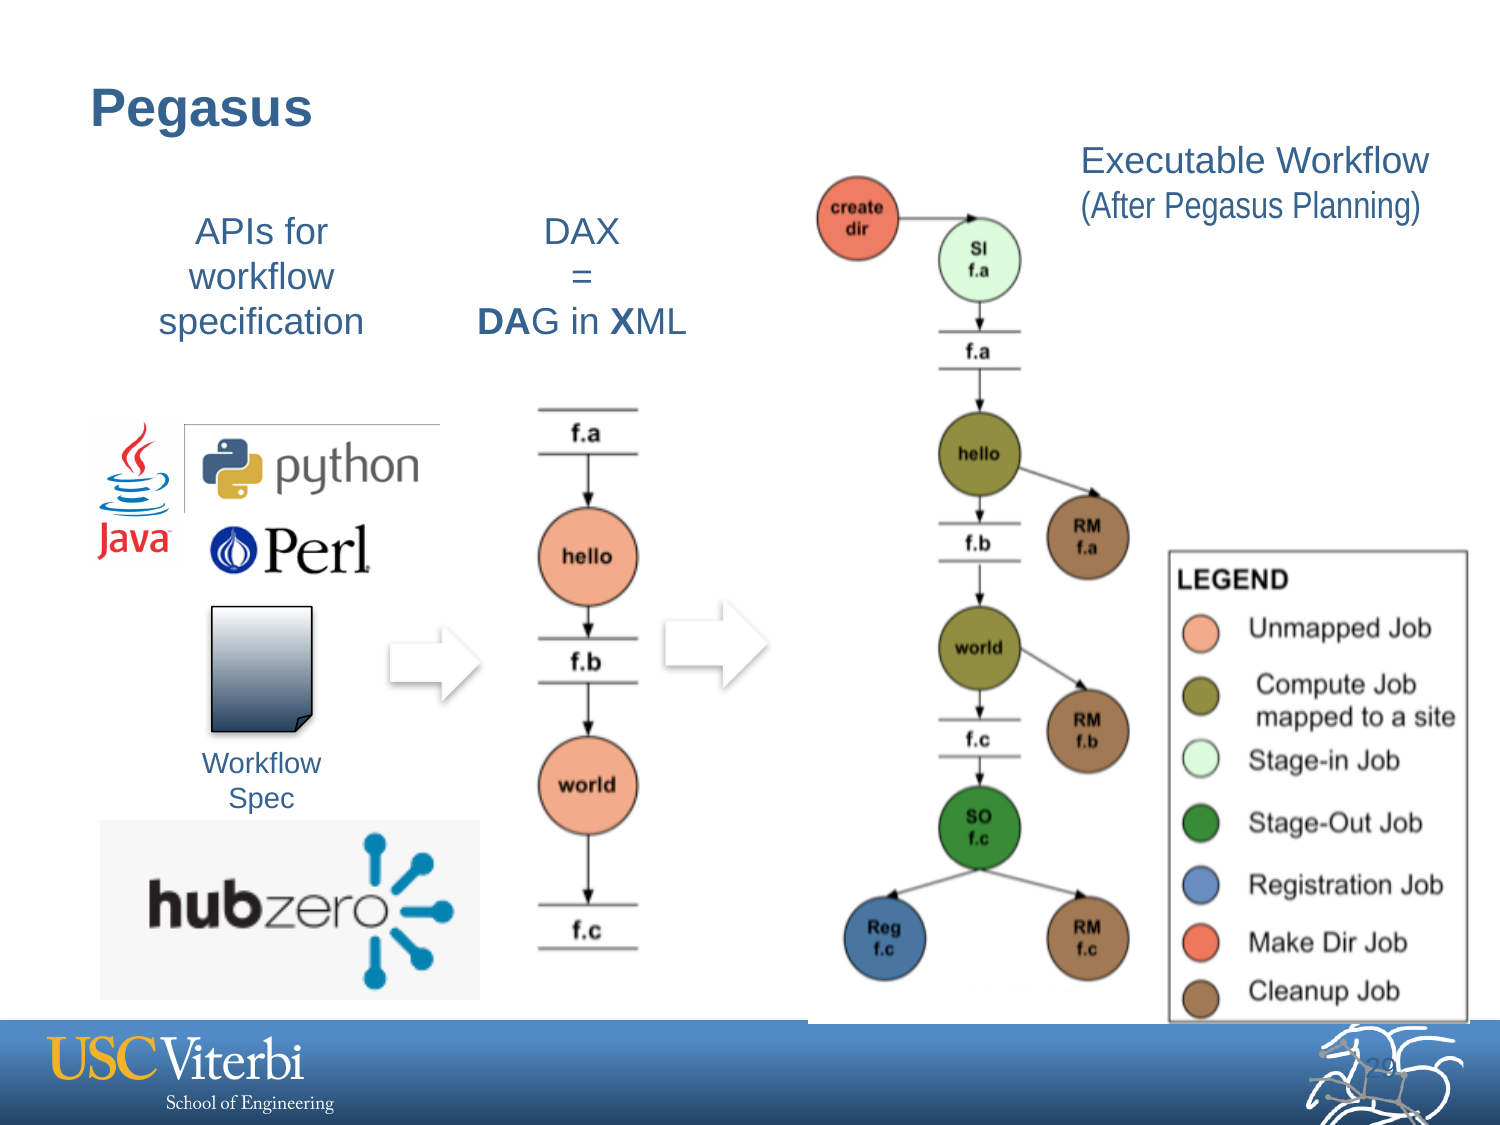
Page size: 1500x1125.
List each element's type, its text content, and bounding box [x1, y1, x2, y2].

slide_number 29 [1350, 1042, 1425, 1121]
picture [1306, 1024, 1464, 1125]
title Pegasus [75, 45, 1425, 165]
picture [47, 1036, 334, 1114]
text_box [390, 199, 660, 978]
picture [100, 820, 481, 1000]
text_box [665, 128, 1500, 1024]
text_box APIs for workflow specification [143, 199, 380, 350]
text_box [83, 412, 385, 582]
text_box [211, 605, 313, 733]
text_box Workflow Spec [186, 737, 337, 818]
